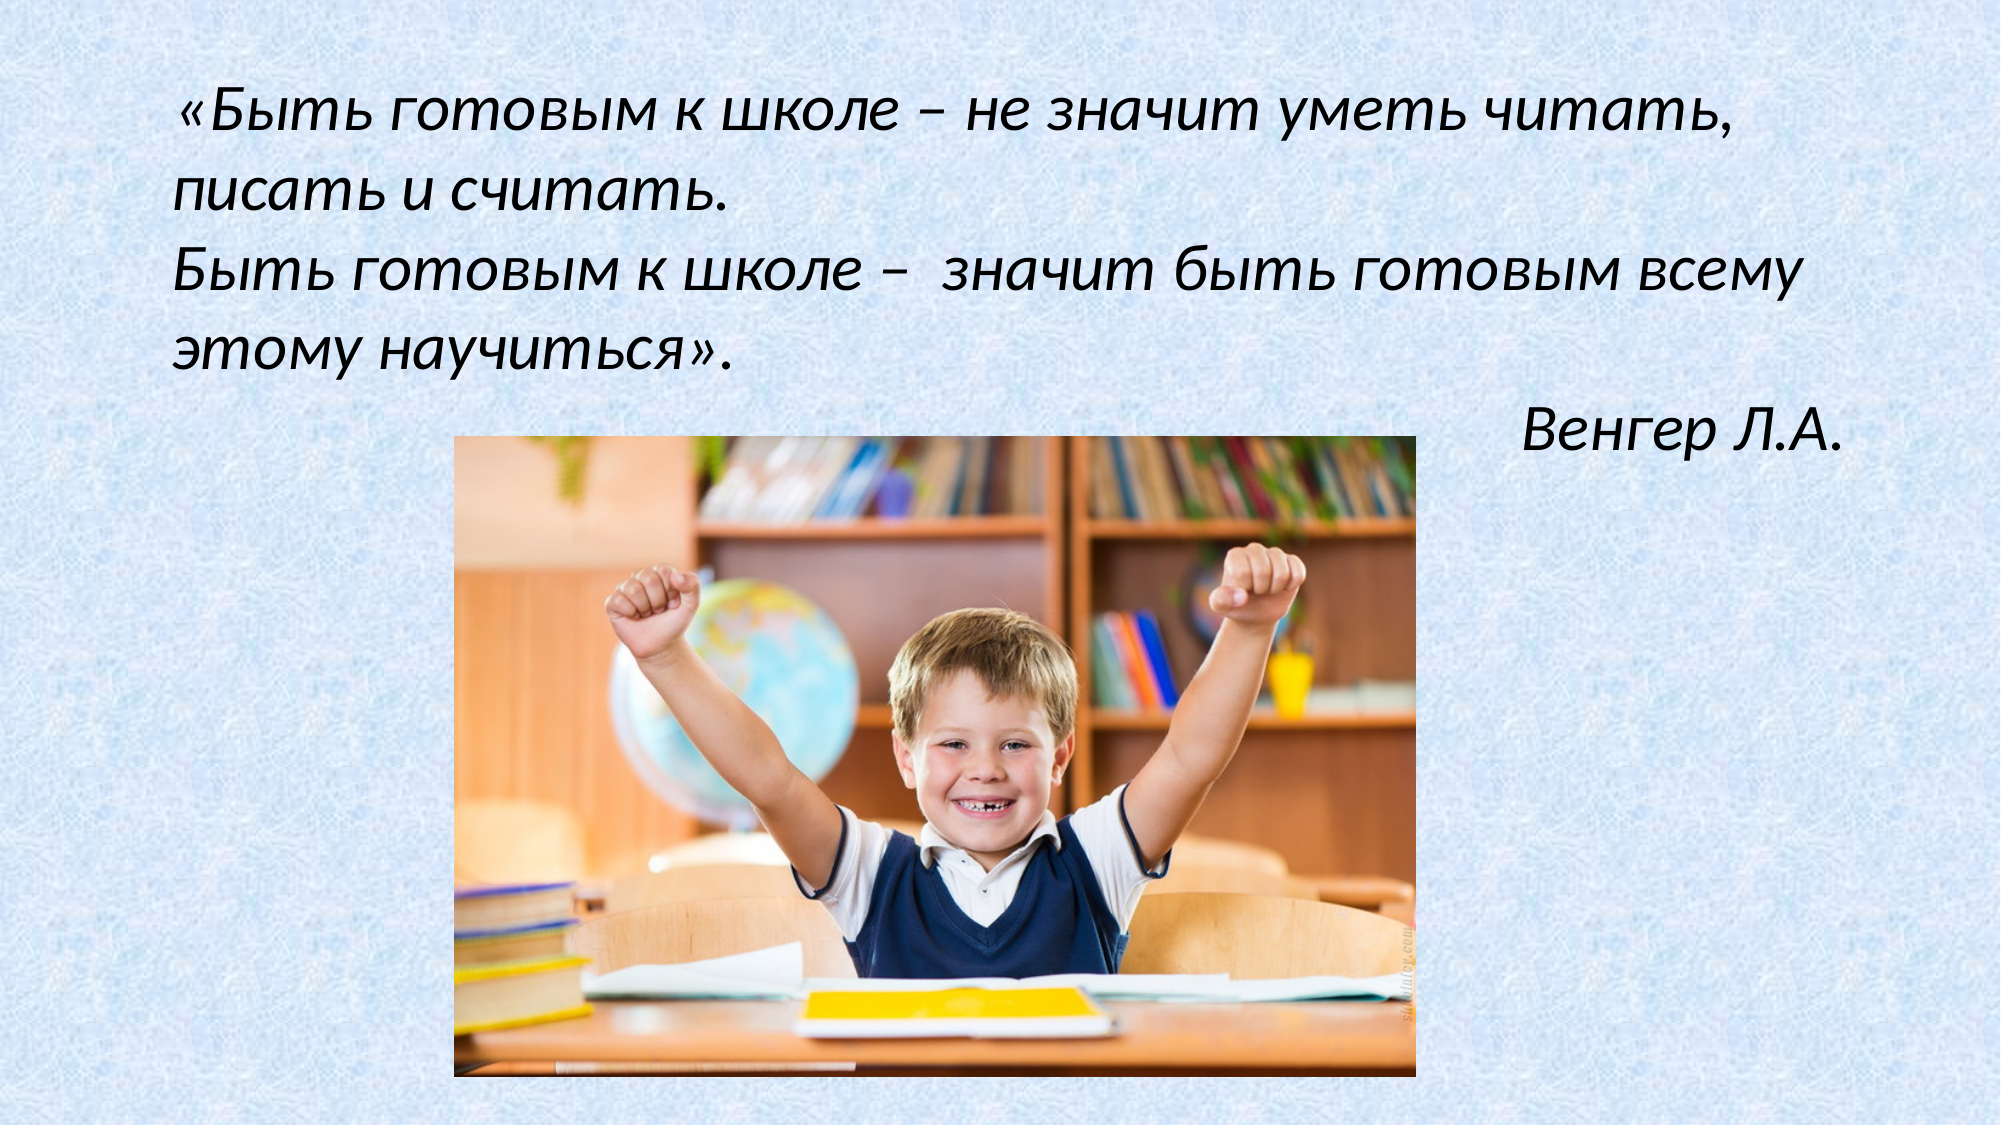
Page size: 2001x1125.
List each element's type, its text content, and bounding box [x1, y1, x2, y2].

list «Быть готовым к школе – не значит уметь читать, писать и считать. Быть готовым к школе – значит быть готовым всему этому научиться». Венгер Л.А. [99, 55, 1900, 1005]
picture [0, 0, 2001, 1125]
